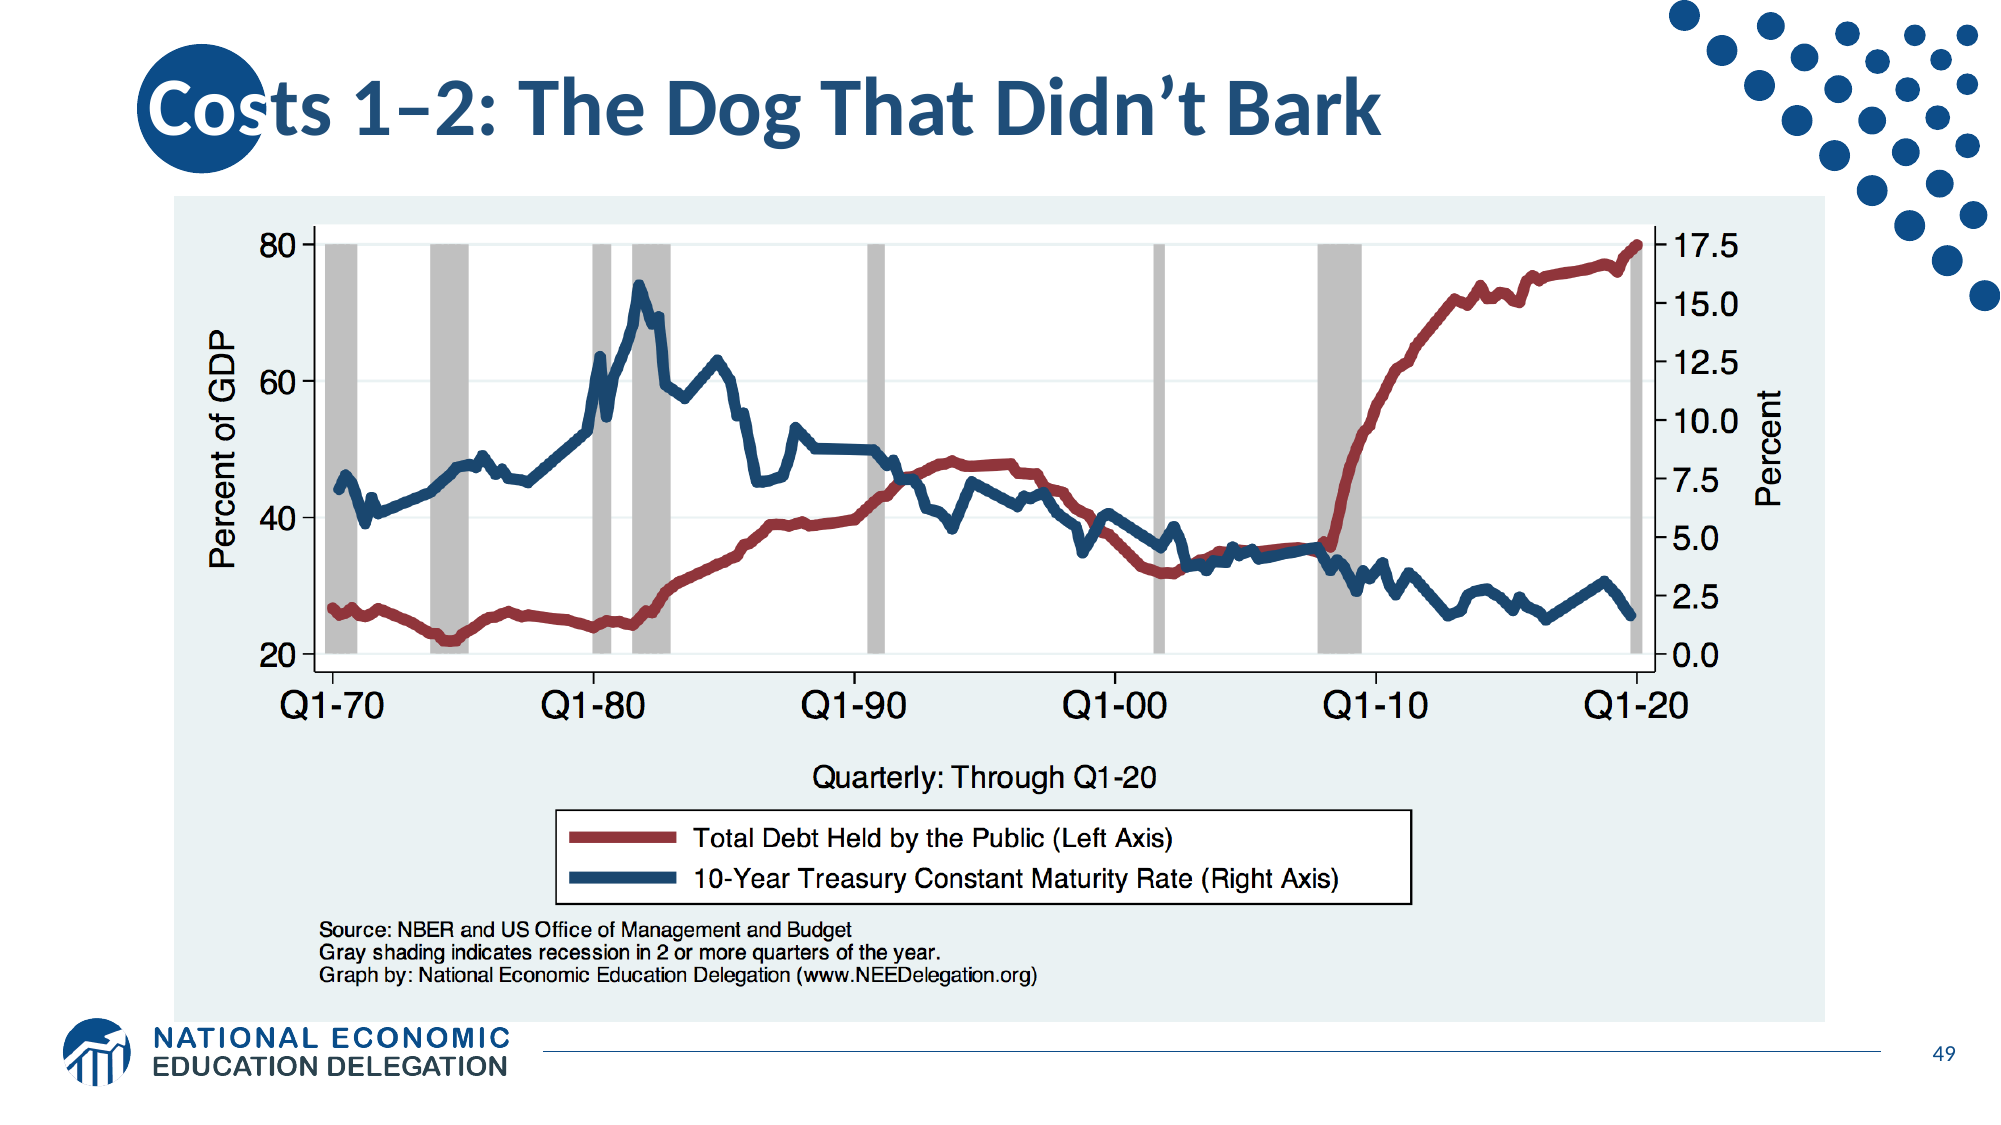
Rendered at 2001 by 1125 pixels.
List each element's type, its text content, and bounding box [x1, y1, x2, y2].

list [174, 196, 1825, 1022]
title Costs 1–2: The Dog That Didn’t Bark [133, 0, 1859, 218]
picture [55, 1013, 520, 1091]
slide_number 49 [1521, 1022, 1972, 1082]
